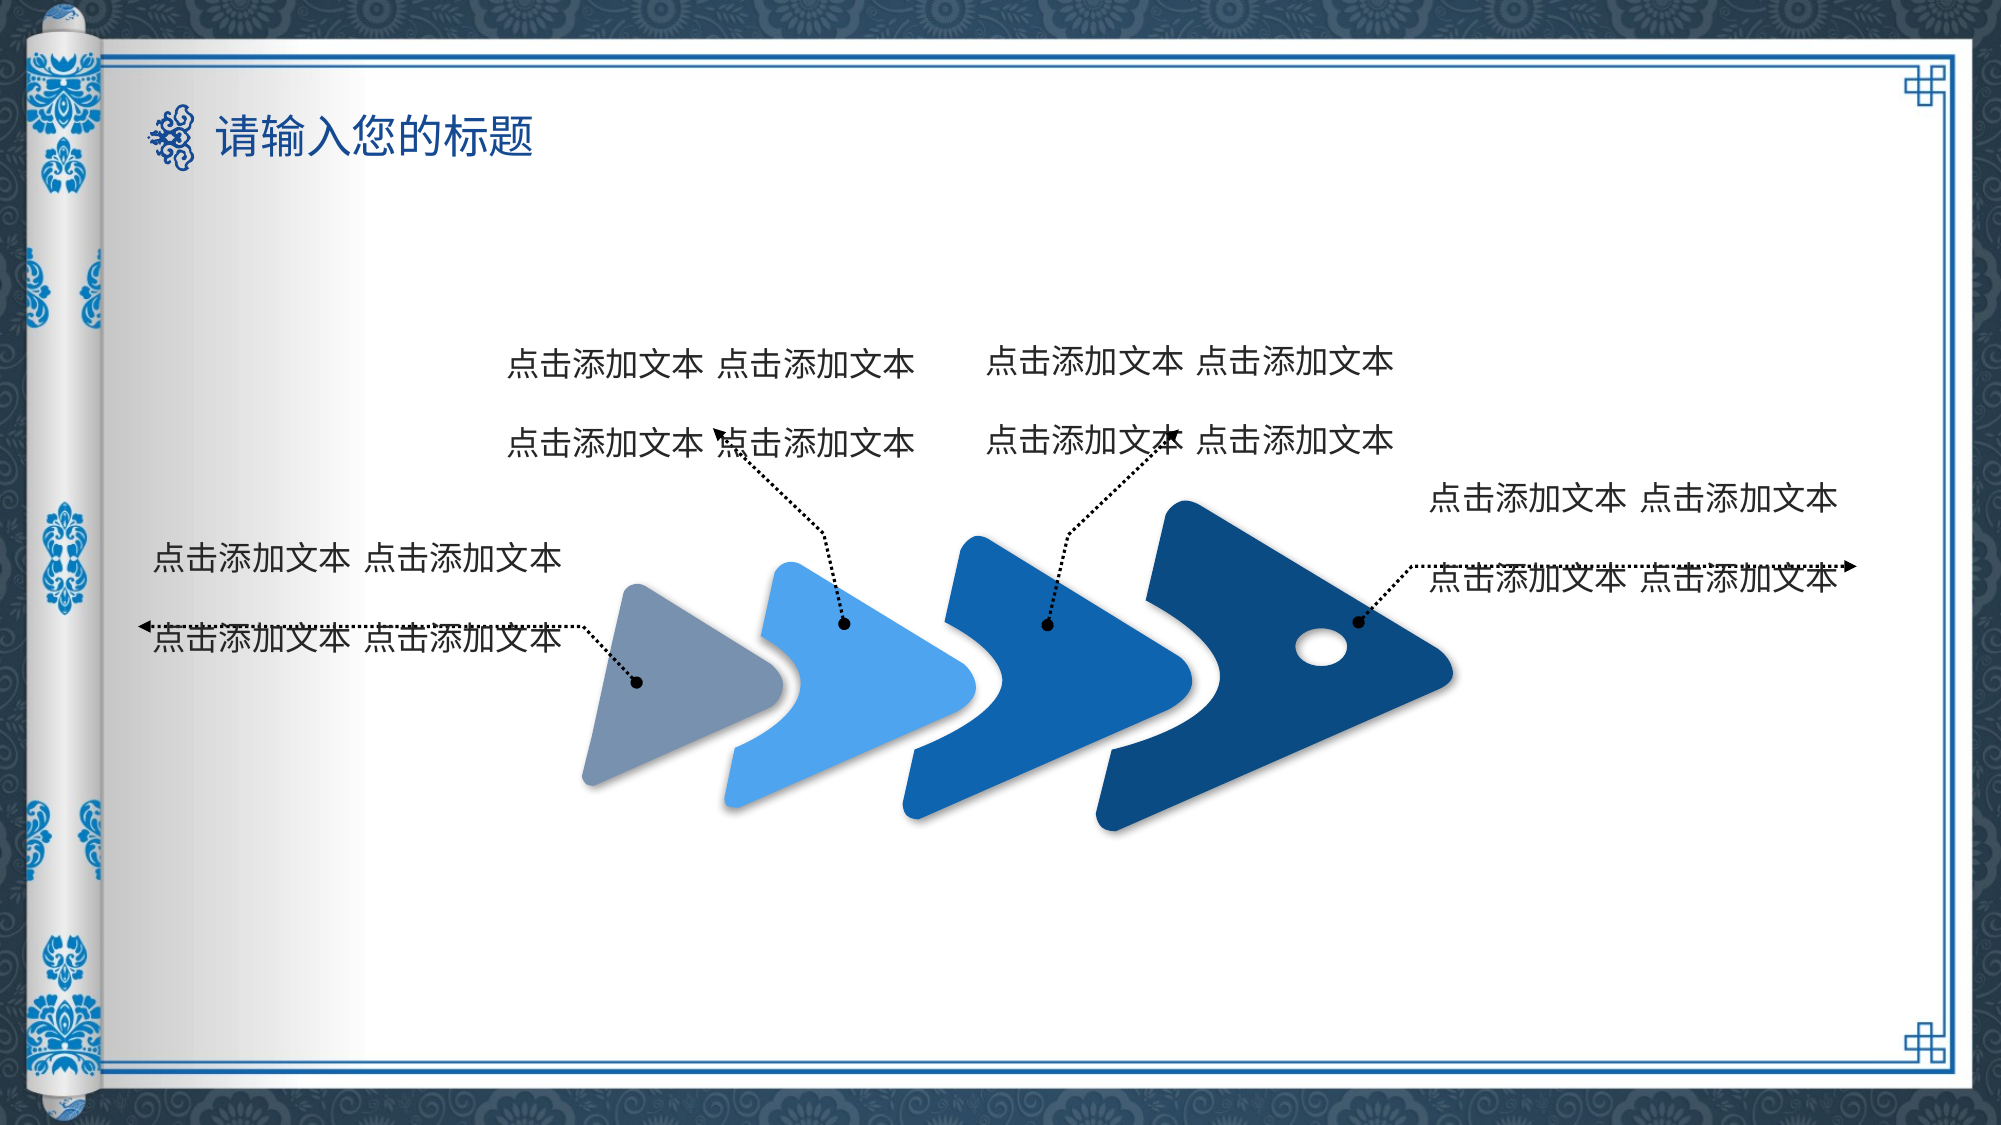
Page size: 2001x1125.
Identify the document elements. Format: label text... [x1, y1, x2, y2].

picture [0, 0, 2001, 1125]
text_box [579, 632, 785, 788]
text_box [147, 104, 195, 172]
text_box [722, 632, 979, 810]
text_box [491, 335, 935, 625]
text_box [900, 540, 1195, 822]
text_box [1418, 469, 1858, 623]
text_box 请输入您的标题 [199, 100, 550, 171]
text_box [137, 529, 637, 683]
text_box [970, 332, 1414, 626]
text_box [1093, 633, 1456, 834]
